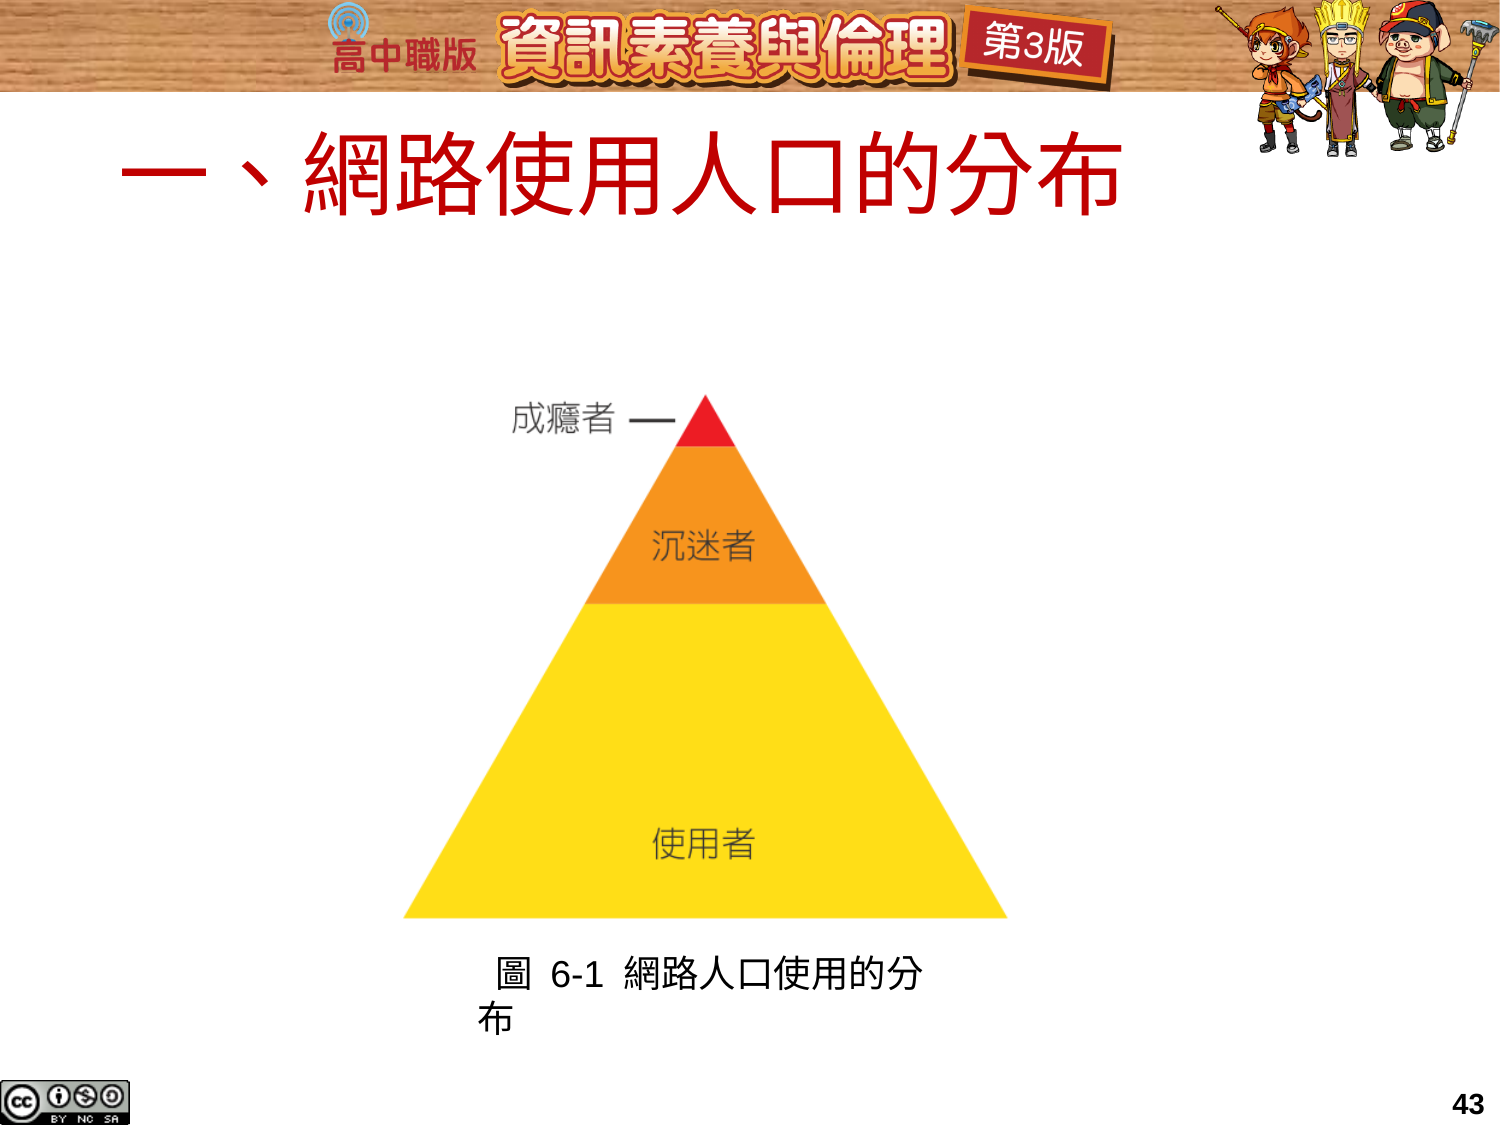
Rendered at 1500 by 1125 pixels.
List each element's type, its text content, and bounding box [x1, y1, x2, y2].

title 一、網路使用人口的分布 [103, 69, 1397, 288]
picture [0, 0, 1500, 157]
picture [384, 379, 1040, 933]
text_box 圖 6-1 網路人口使用的分布 [463, 945, 961, 1047]
picture [0, 1080, 130, 1125]
slide_number 43 [1162, 1080, 1500, 1125]
